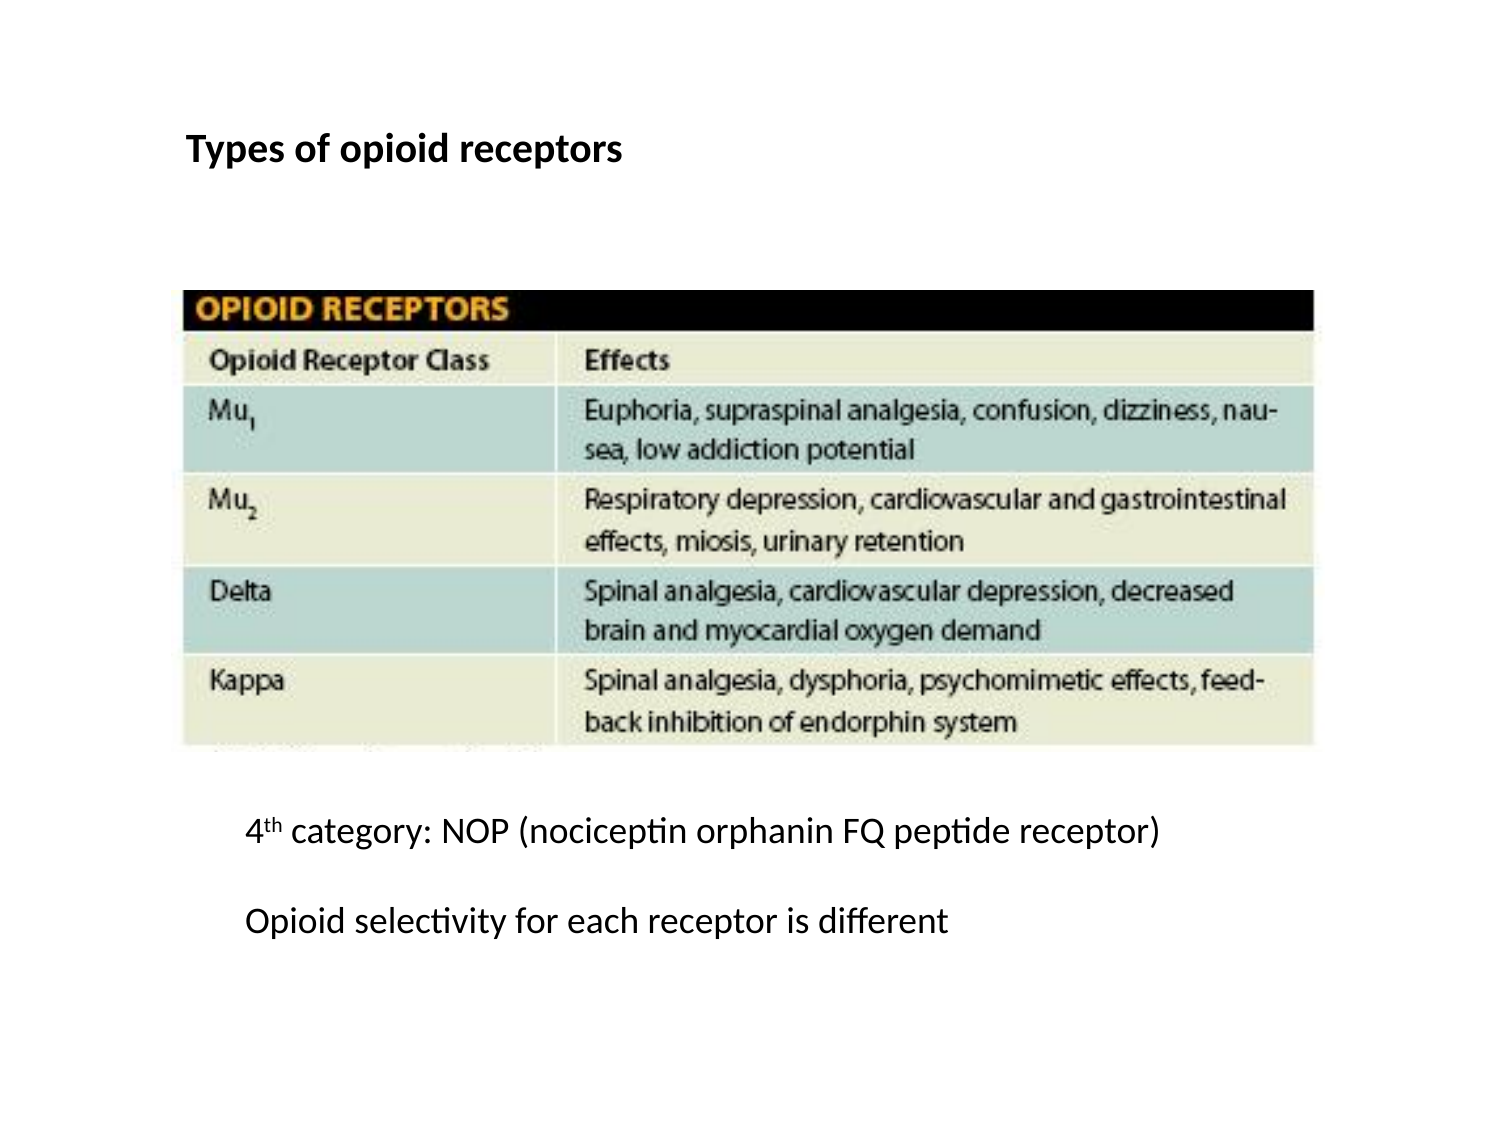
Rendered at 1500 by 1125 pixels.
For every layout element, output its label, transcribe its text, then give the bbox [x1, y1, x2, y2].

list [170, 290, 1325, 752]
text_box Types of opioid receptors [171, 113, 987, 179]
text_box 4th category: NOP (nociceptin orphanin FQ peptide receptor) Opioid selectivity for each receptor is different [230, 798, 1325, 949]
